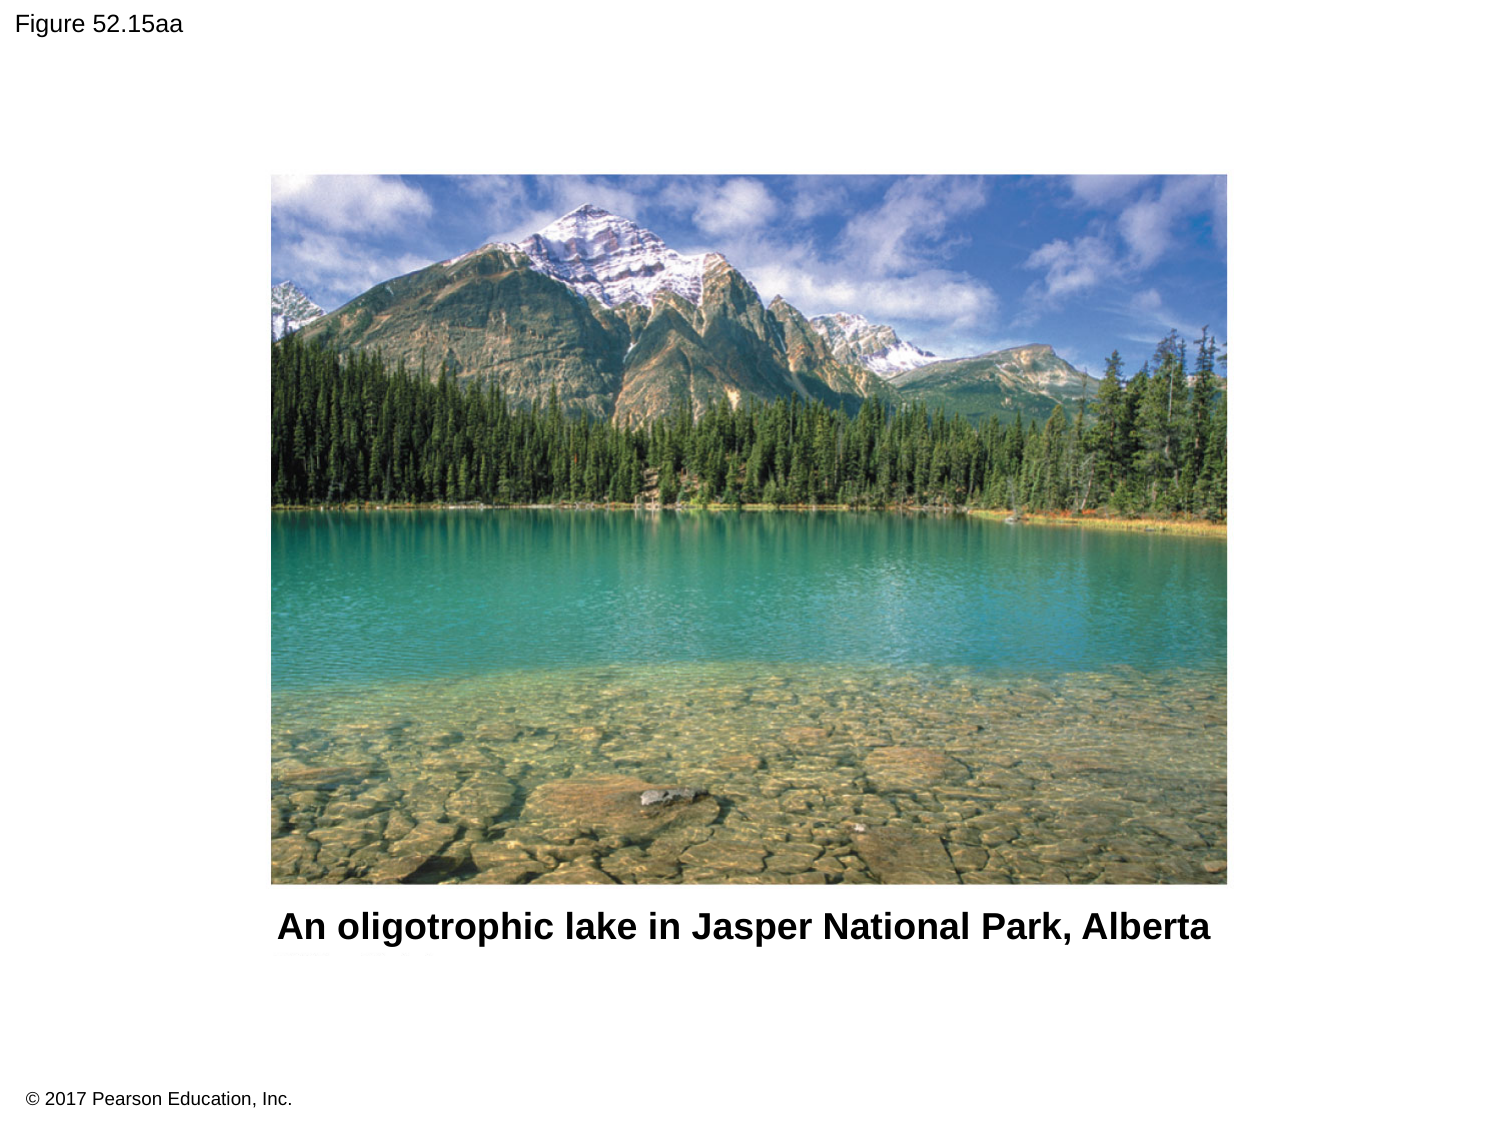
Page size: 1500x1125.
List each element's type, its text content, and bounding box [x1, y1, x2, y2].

title Figure 52.15aa [0, 0, 593, 57]
picture [265, 168, 1235, 957]
